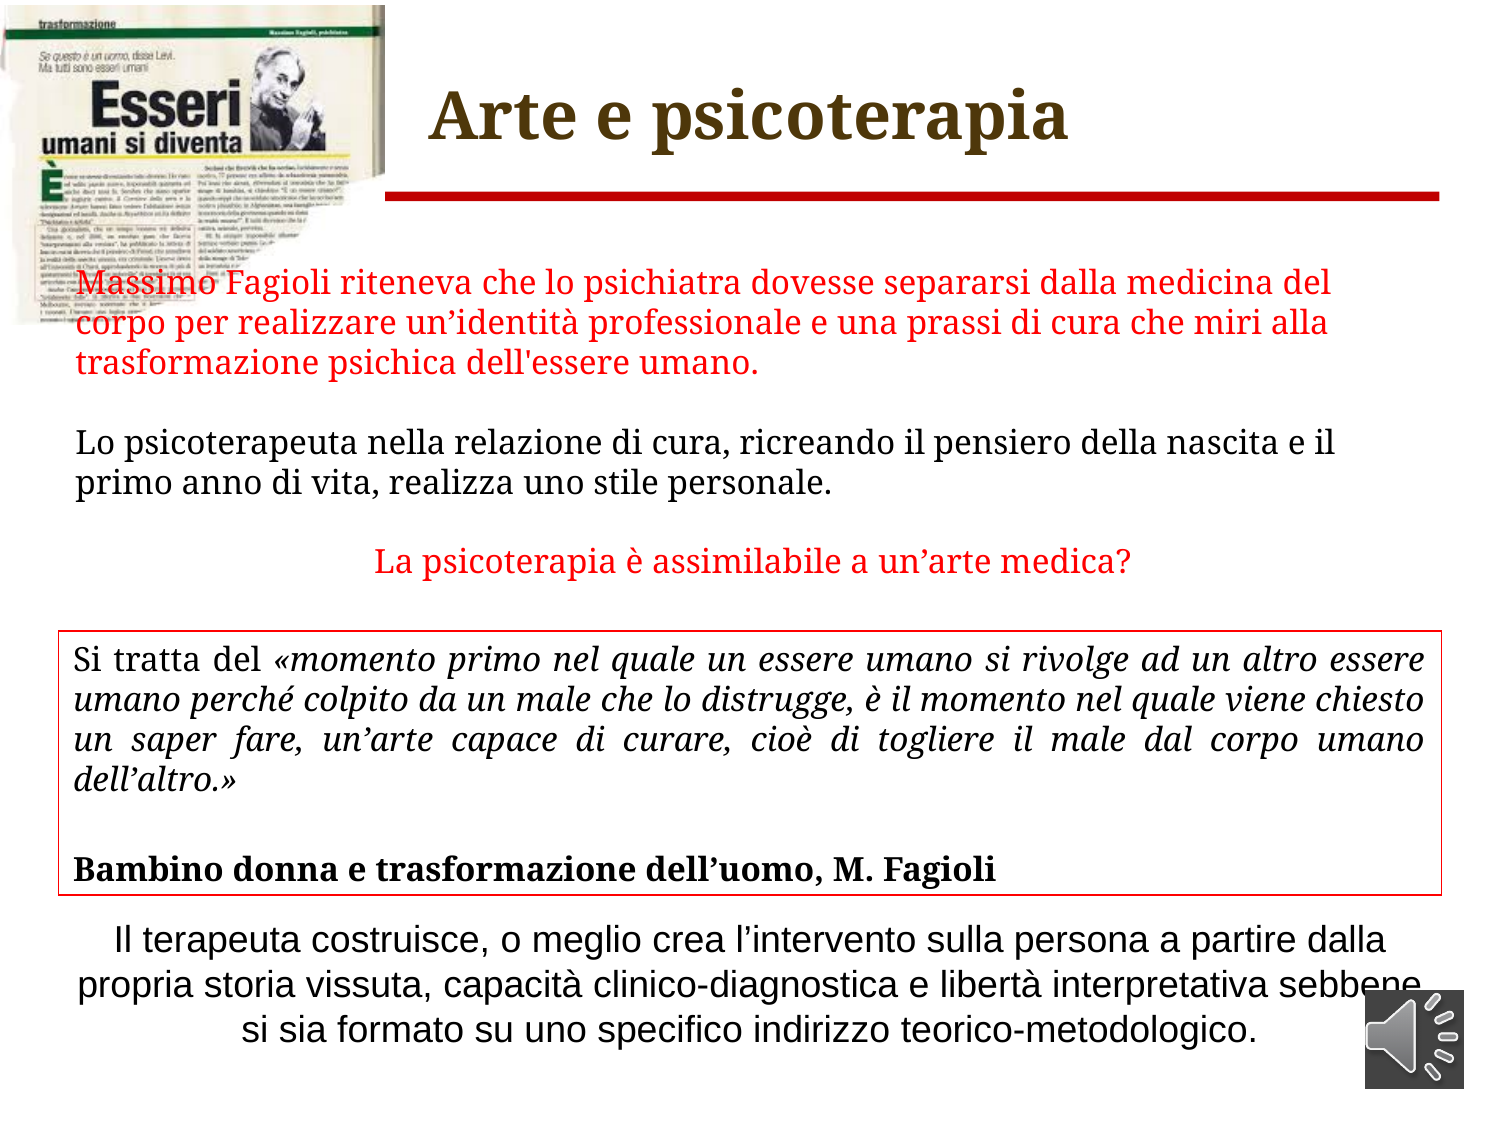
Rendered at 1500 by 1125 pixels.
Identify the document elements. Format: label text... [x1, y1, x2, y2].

text_box Massimo Fagioli riteneva che lo psichiatra dovesse separarsi dalla medicina del corpo per realizzare un’identità professionale e una prassi di cura che miri alla trasformazione psichica dell'essere umano. Lo psicoterapeuta nella relazione di cura, ricreando il pensiero della nascita e il primo anno di vita, realizza uno stile personale. La psicoterapia è assimilabile a un’arte medica? [60, 253, 1447, 588]
picture [1364, 989, 1465, 1090]
text_box Arte e psicoterapia [388, 65, 1440, 160]
text_box Il terapeuta costruisce, o meglio crea l’intervento sulla persona a partire dalla propria storia vissuta, capacità clinico-diagnostica e libertà interpretativa sebbene si sia formato su uno specifico indirizzo teorico-metodologico. [58, 908, 1442, 1058]
picture [0, 5, 385, 325]
text_box Si tratta del «momento primo nel quale un essere umano si rivolge ad un altro essere umano perché colpito da un male che lo distrugge, è il momento nel quale viene chiesto un saper fare, un’arte capace di curare, cioè di togliere il male dal corpo umano dell’altro.» Bambino donna e trasformazione dell’uomo, M. Fagioli [58, 630, 1442, 896]
